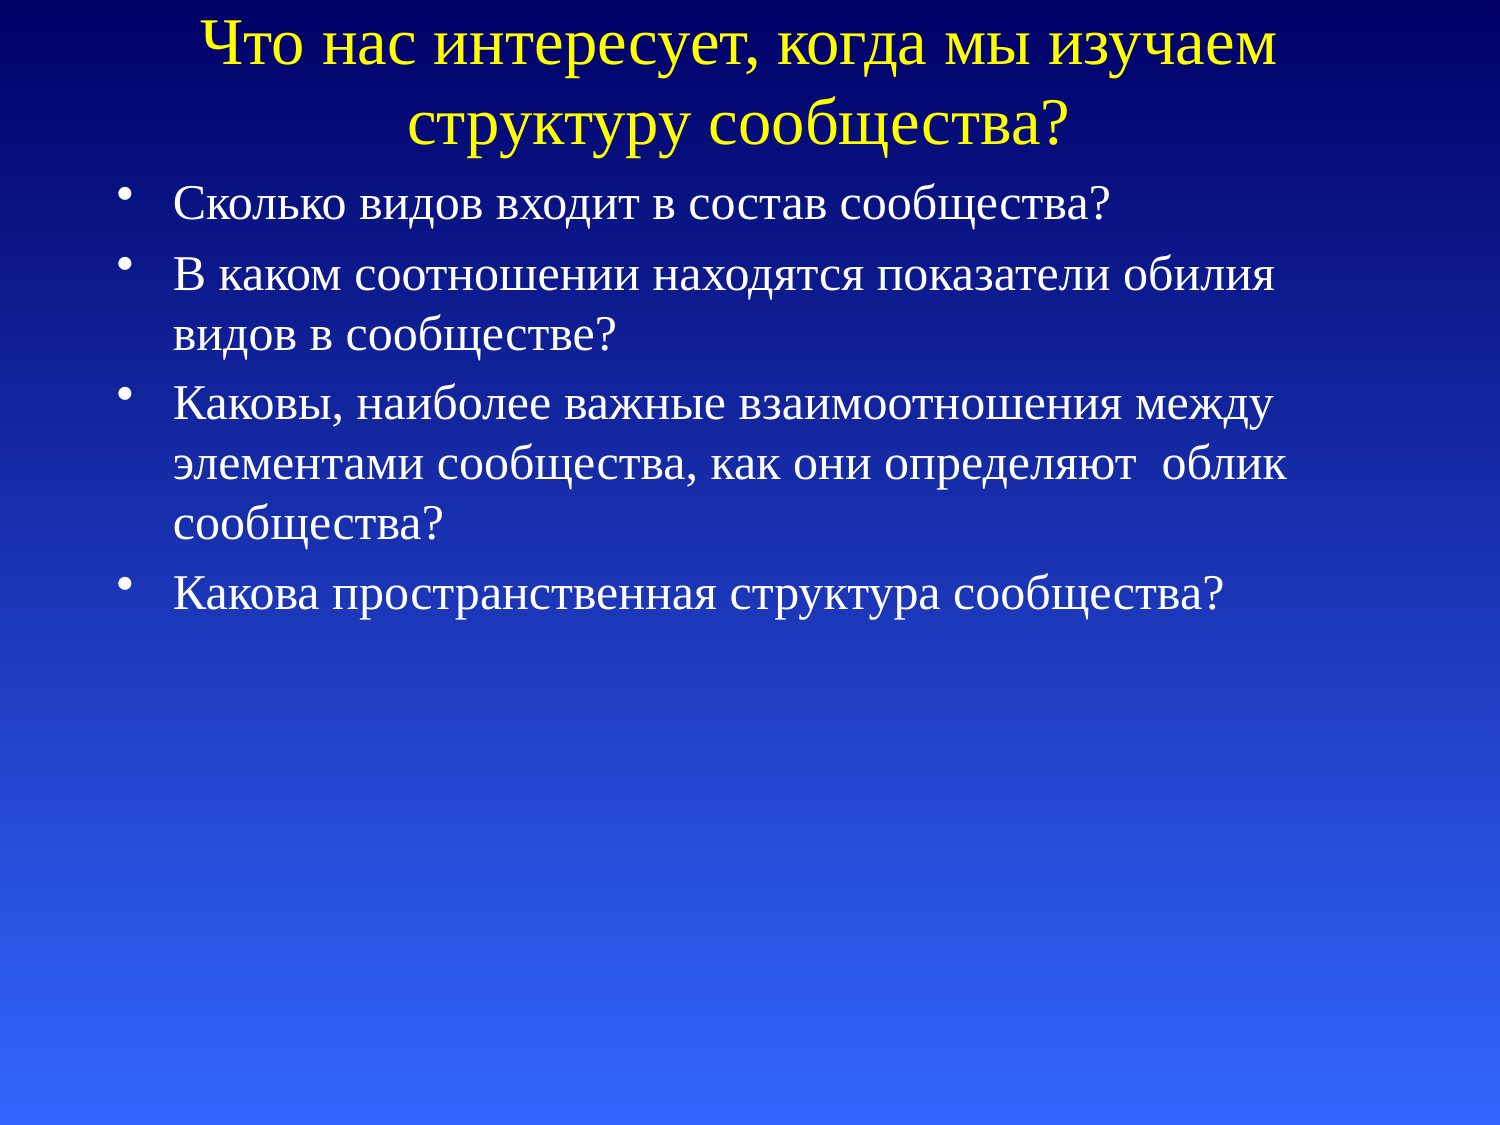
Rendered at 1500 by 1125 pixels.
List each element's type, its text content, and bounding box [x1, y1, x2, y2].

list Сколько видов входит в состав сообщества? В каком соотношении находятся показатели обилия видов в сообществе? Каковы, наиболее важные взаимоотношения между элементами сообщества, как они определяют облик сообщества? Какова пространственная структура сообщества? [101, 162, 1378, 838]
title Что нас интересует, когда мы изучаем структуру сообщества? [101, 0, 1378, 162]
